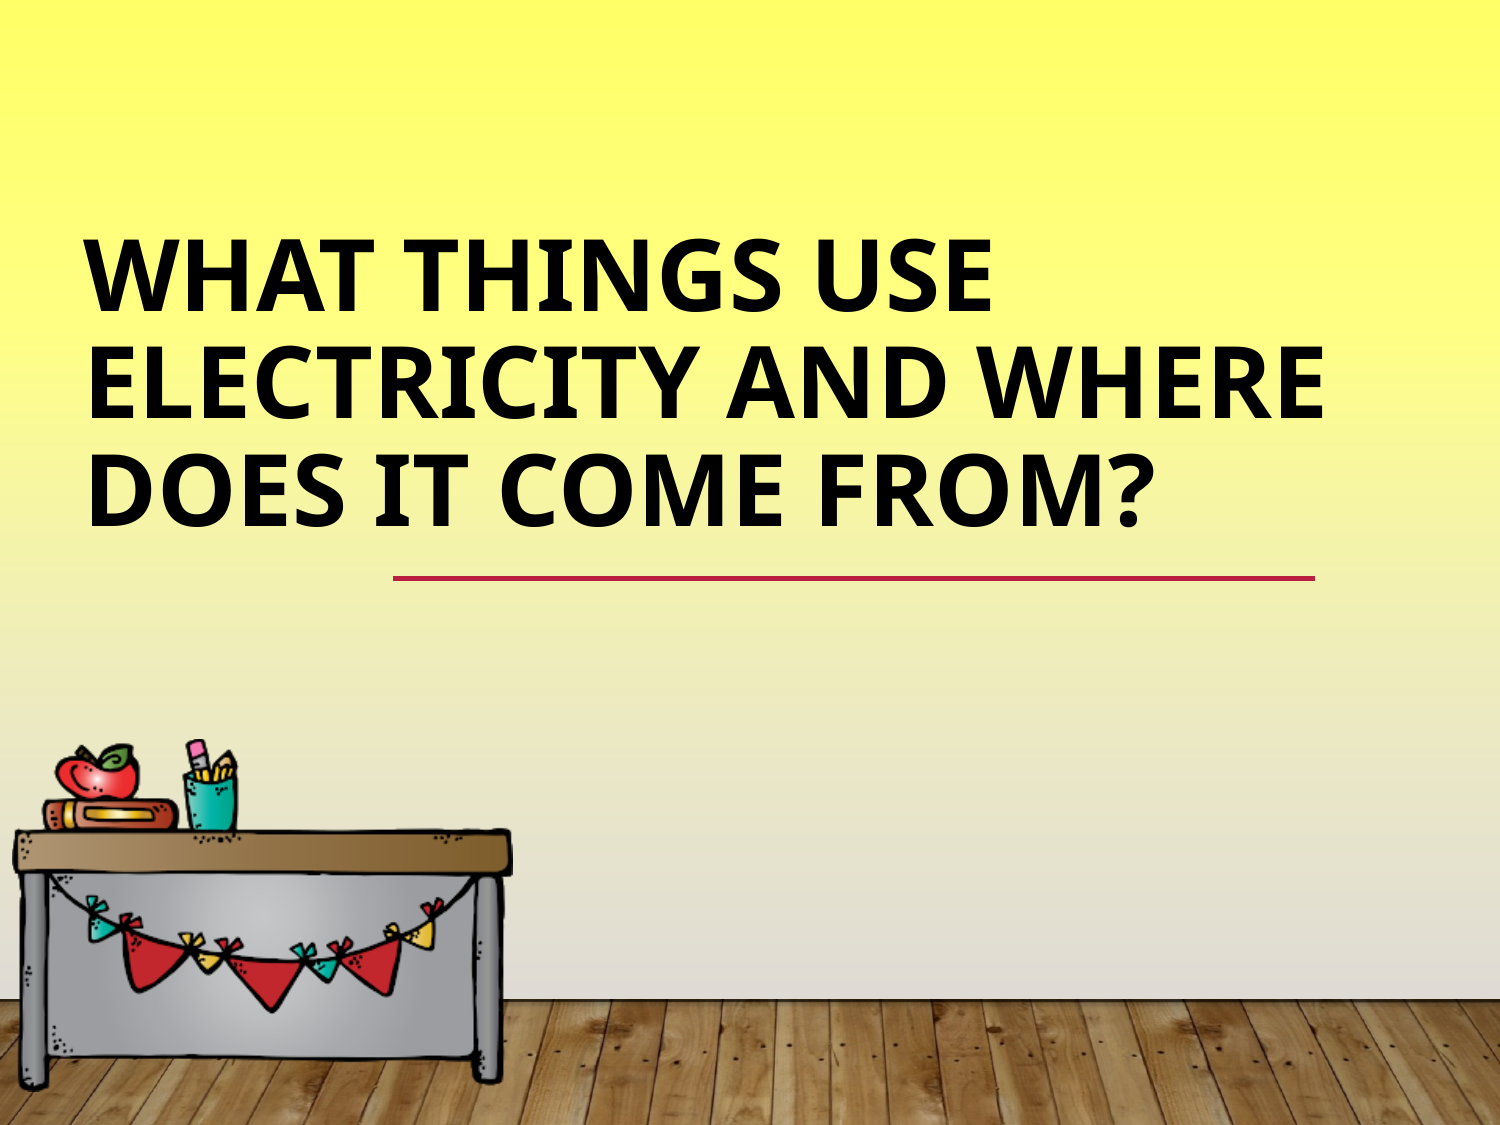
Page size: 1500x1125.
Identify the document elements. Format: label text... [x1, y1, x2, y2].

picture [0, 739, 1500, 1125]
title What things use electricity and where does it come from? [68, 131, 1419, 549]
